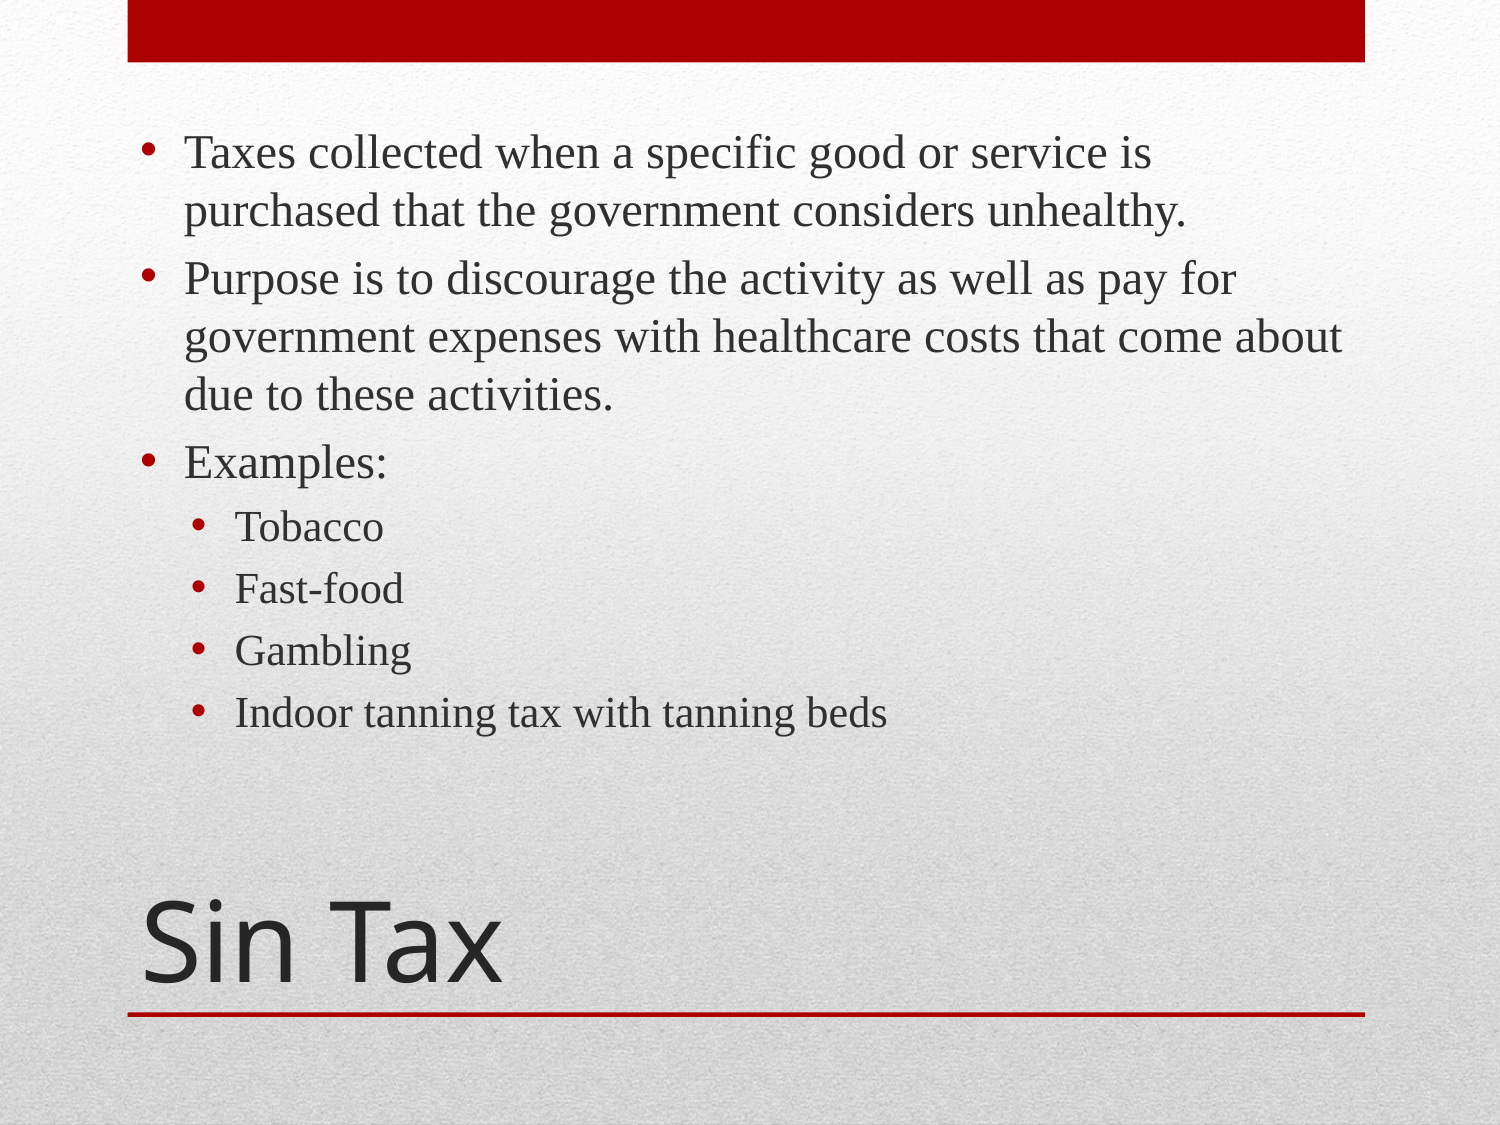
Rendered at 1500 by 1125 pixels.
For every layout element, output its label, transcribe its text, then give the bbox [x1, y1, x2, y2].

list Taxes collected when a specific good or service is purchased that the government considers unhealthy. Purpose is to discourage the activity as well as pay for government expenses with healthcare costs that come about due to these activities. Examples: Tobacco Fast-food Gambling Indoor tanning tax with tanning beds [125, 112, 1363, 750]
title Sin Tax [125, 750, 1238, 1013]
